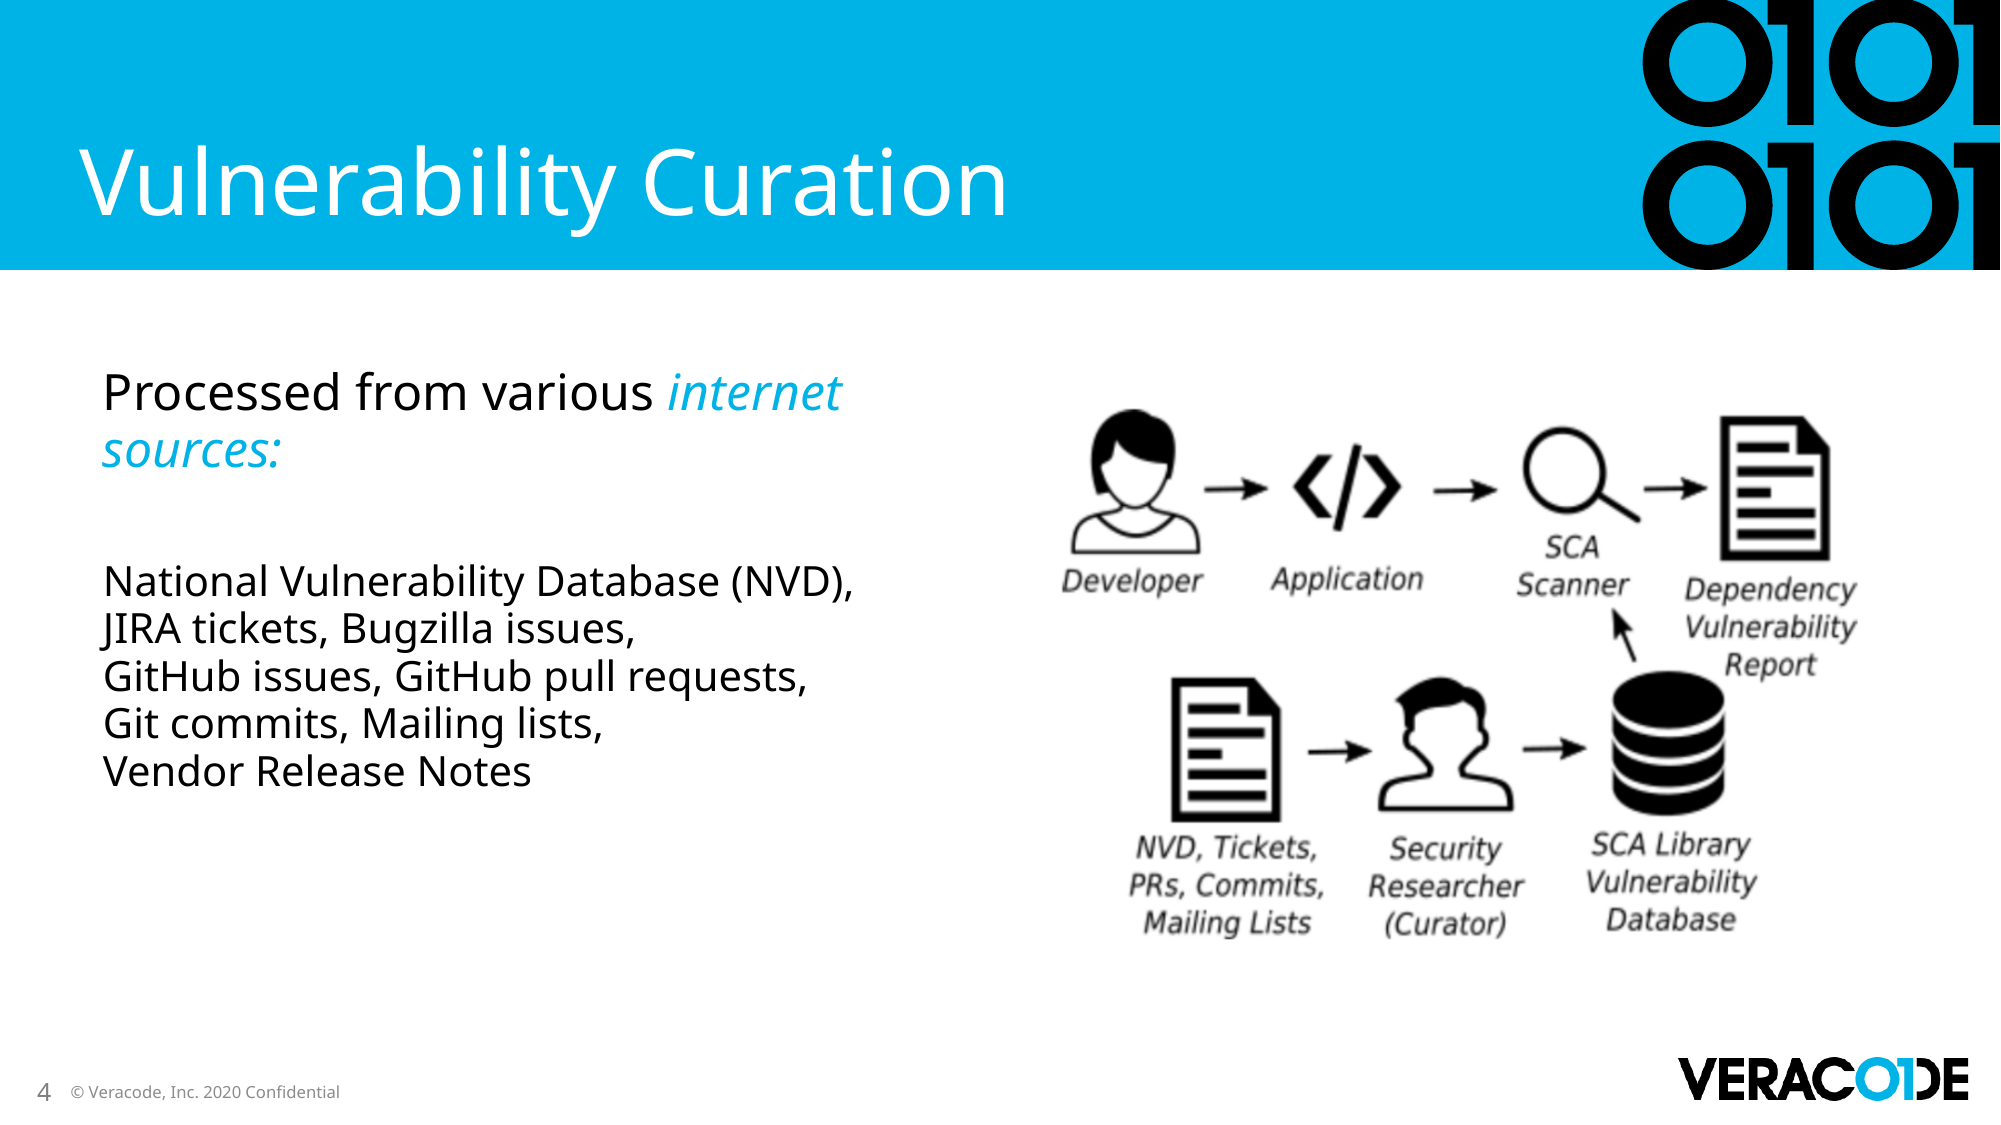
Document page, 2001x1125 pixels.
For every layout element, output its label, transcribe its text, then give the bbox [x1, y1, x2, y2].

picture [994, 297, 1931, 993]
text_box [293, 129, 444, 280]
footer © Veracode, Inc. 2020 Confidential [67, 1062, 670, 1123]
slide_number 4 [0, 1062, 67, 1123]
title Vulnerability Curation [59, 33, 1614, 235]
list Processed from various internet sources: National Vulnerability Database (NVD), JIRA tickets, Bugzilla issues, GitHub issues, GitHub pull requests, Git commits, Mailing lists, Vendor Release Notes [102, 362, 980, 890]
picture [1672, 1049, 1973, 1108]
